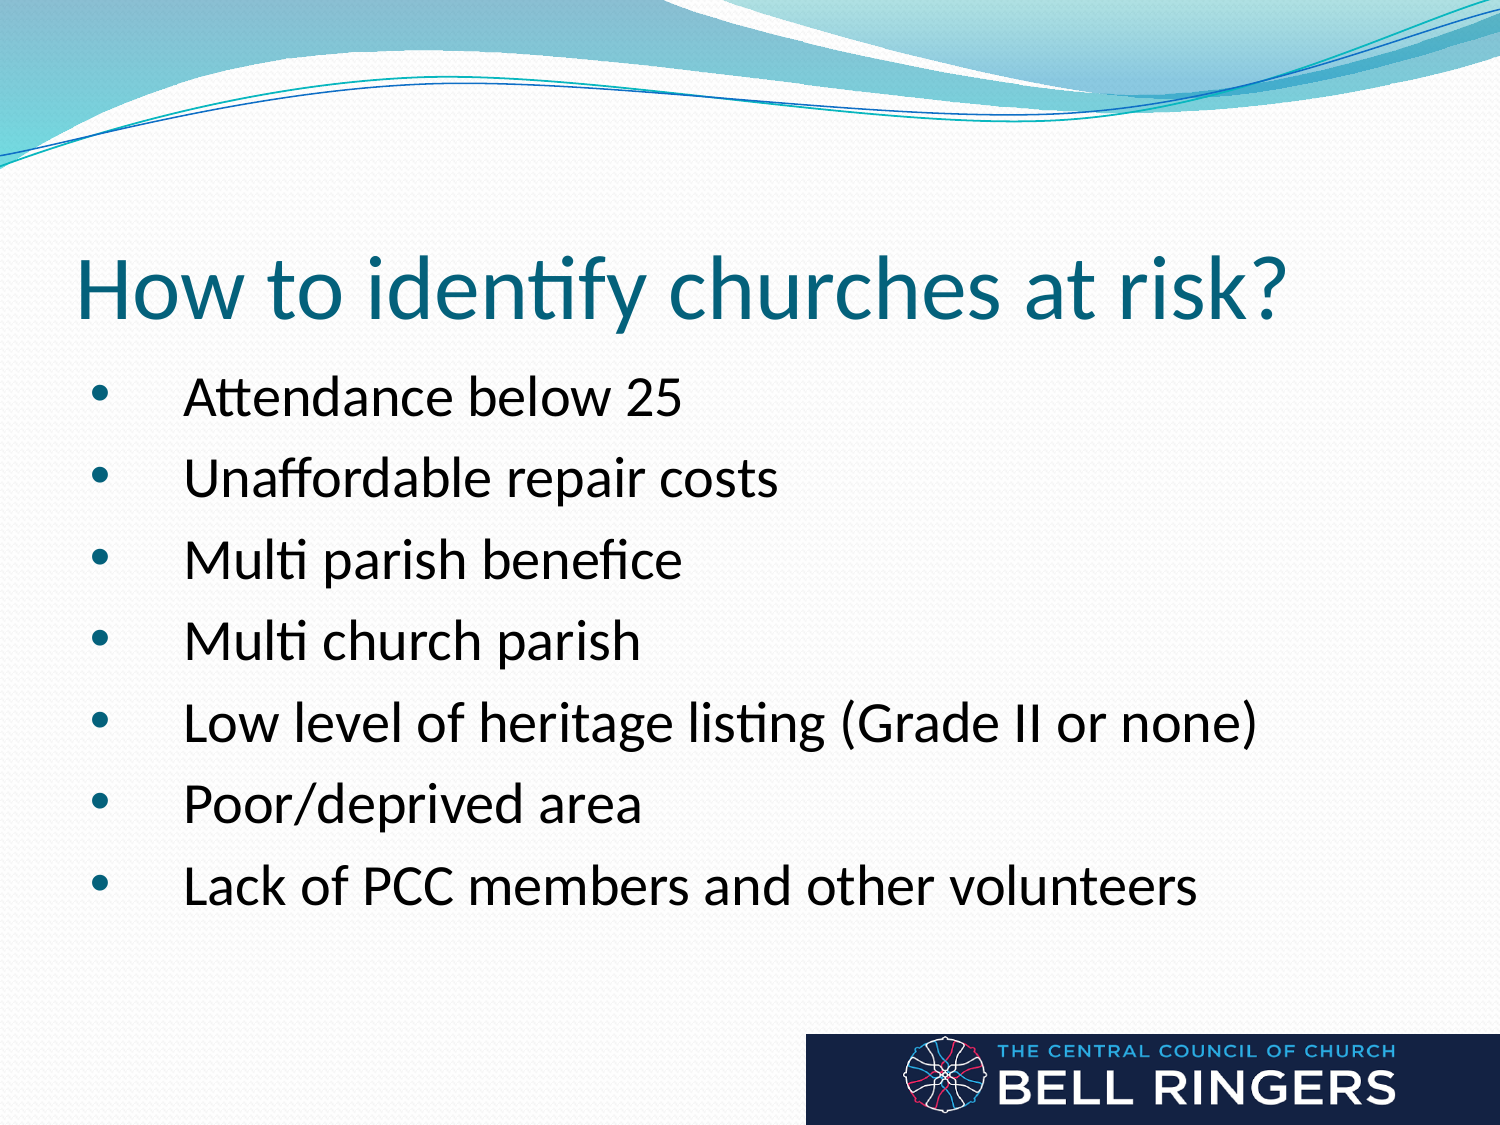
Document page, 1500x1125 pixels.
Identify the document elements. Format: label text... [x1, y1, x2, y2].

title How to identify churches at risk? [75, 150, 1425, 339]
list Attendance below 25 Unaffordable repair costs Multi parish benefice Multi church parish Low level of heritage listing (Grade II or none) Poor/deprived area Lack of PCC members and other volunteers [75, 350, 1425, 1071]
picture [806, 1034, 1500, 1125]
